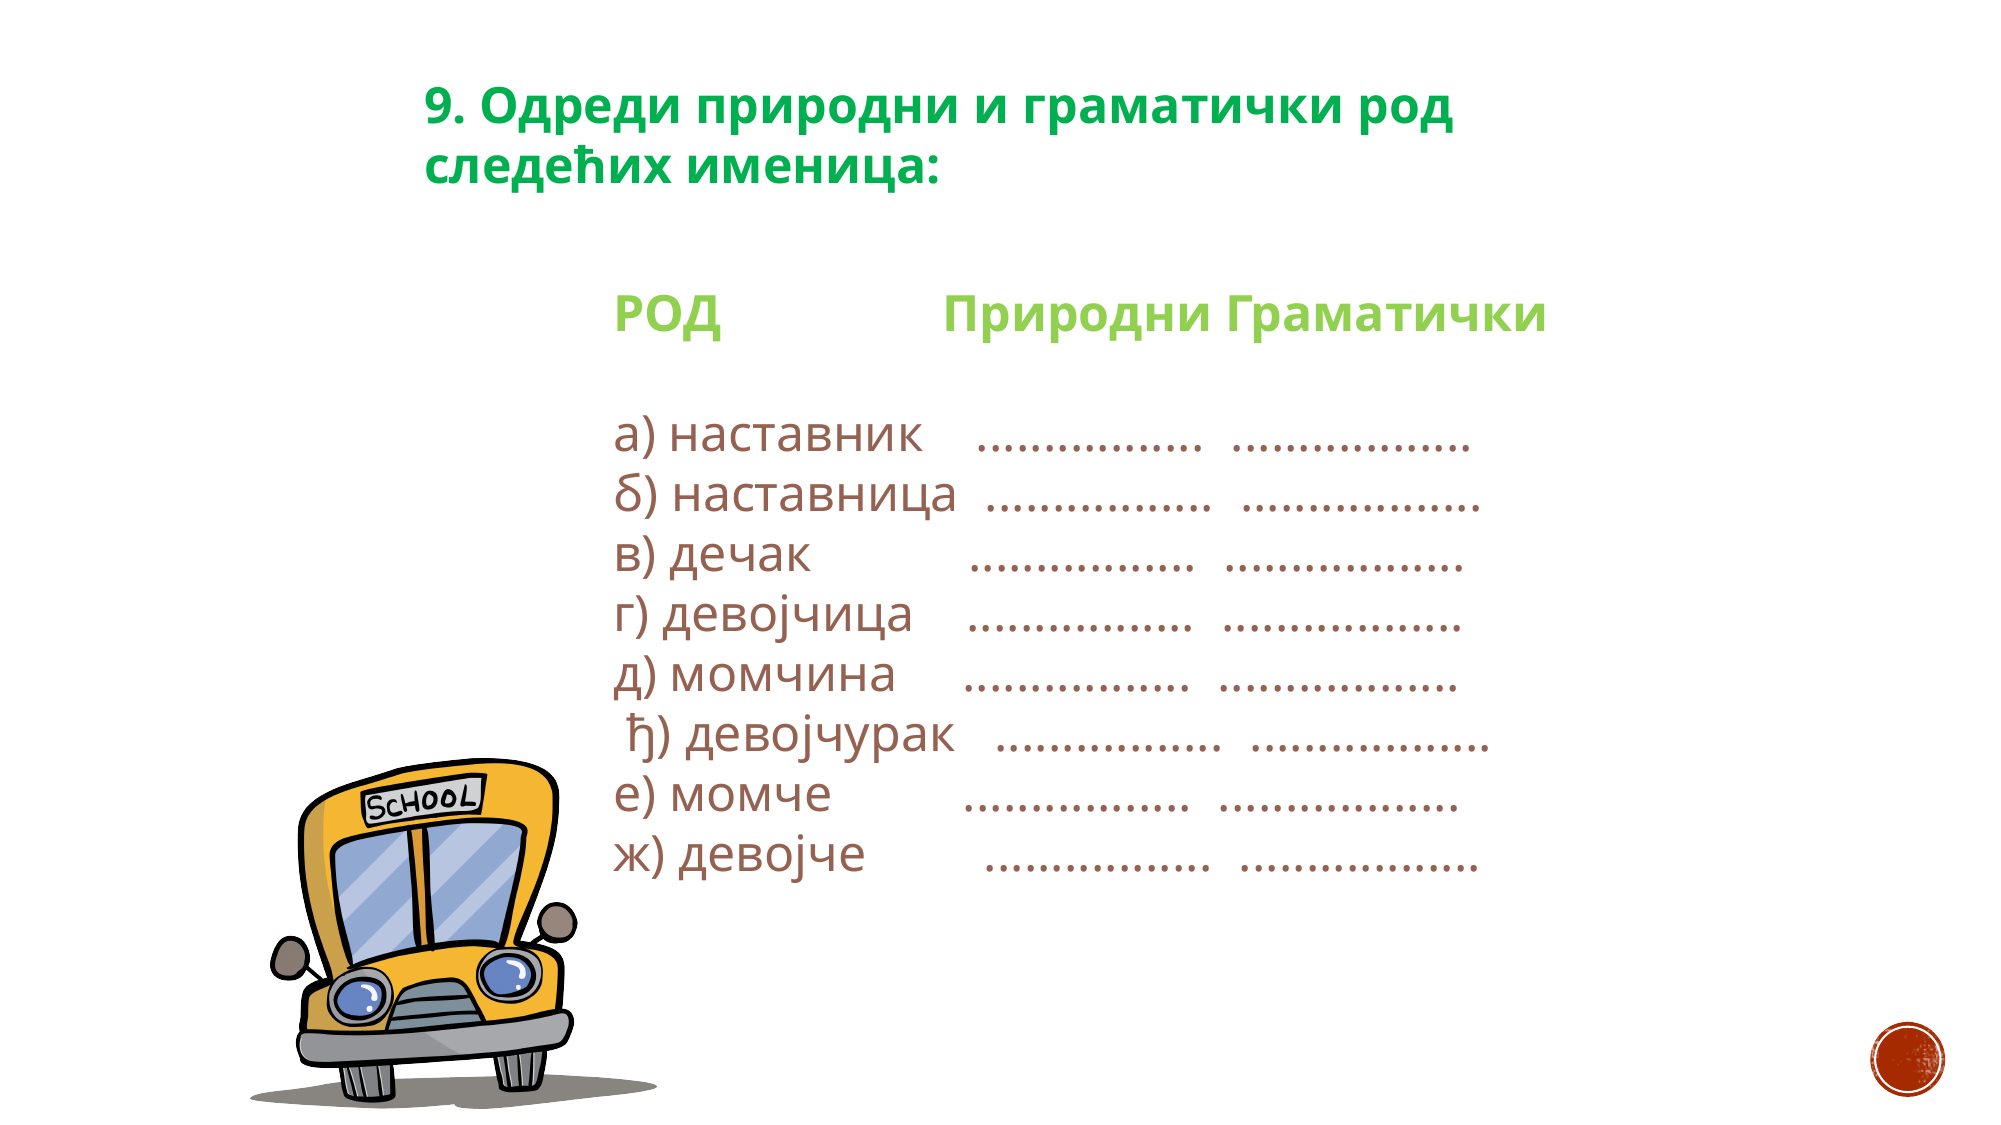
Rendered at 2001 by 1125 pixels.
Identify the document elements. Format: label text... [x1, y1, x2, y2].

picture [250, 758, 657, 1109]
text_box 9. Одреди природни и граматички род следећих именица: [409, 66, 1626, 202]
text_box РОД Природни Граматички а) наставник ................. .................. б) наставница ................. .................. в) дечак ................. .................. г) девојчица ................. .................. д) момчина ................. .................. ђ) девојчурак ................. .................. е) момче ................. .................. ж) девојче ................. .................. [598, 184, 1709, 950]
